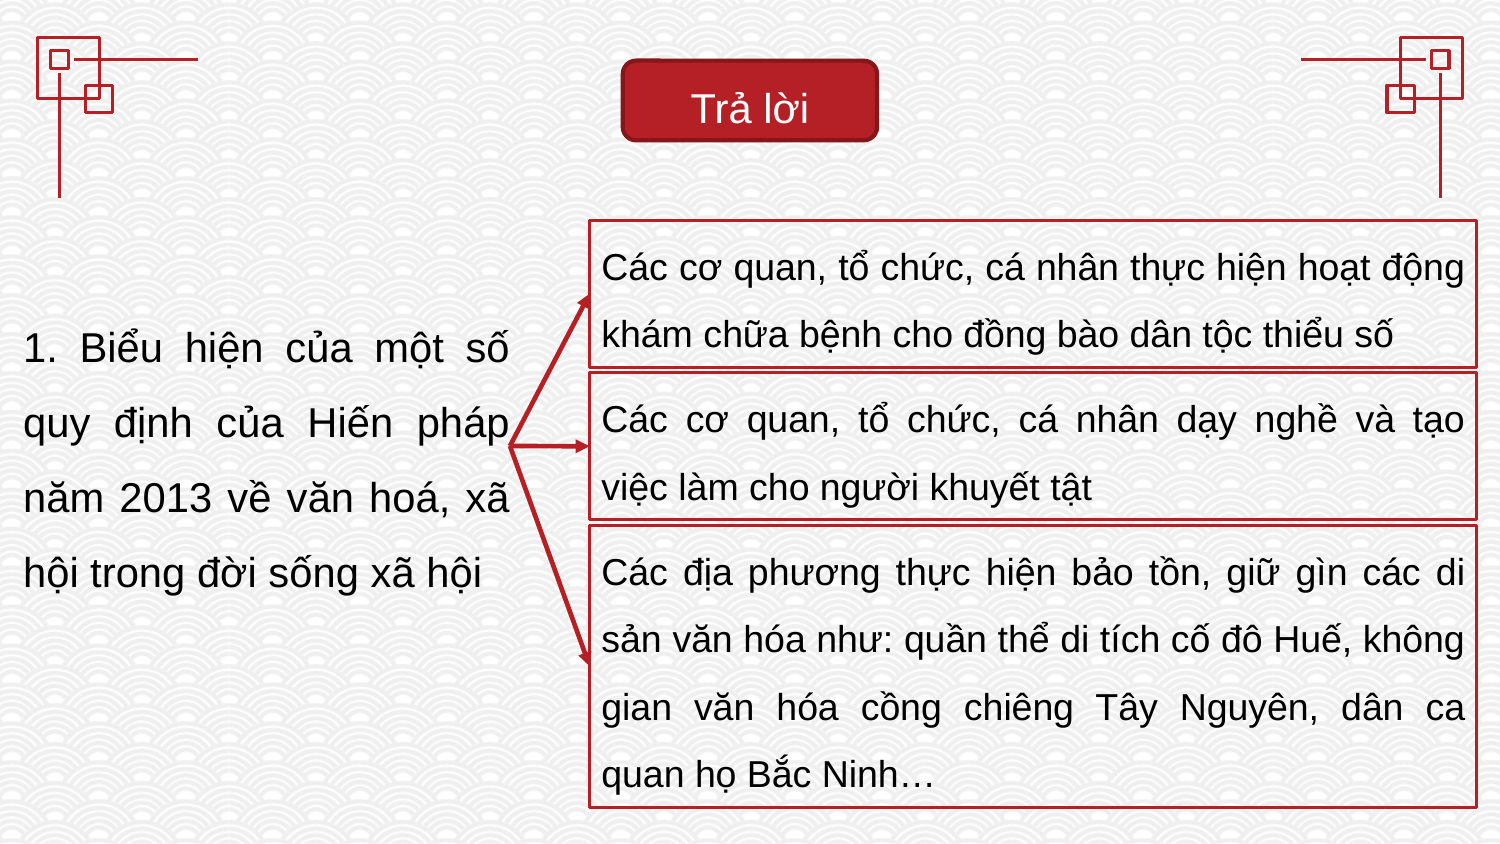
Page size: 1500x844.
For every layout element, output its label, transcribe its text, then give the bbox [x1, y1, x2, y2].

text_box Các cơ quan, tổ chức, cá nhân thực hiện hoạt động khám chữa bệnh cho đồng bào dân tộc thiểu số [589, 220, 1477, 368]
text_box Các địa phương thực hiện bảo tồn, giữ gìn các di sản văn hóa như: quần thể di tích cố đô Huế, không gian văn hóa cồng chiêng Tây Nguyên, dân ca quan họ Bắc Ninh… [589, 525, 1477, 808]
text_box Các cơ quan, tổ chức, cá nhân dạy nghề và tạo việc làm cho người khuyết tật [594, 372, 1477, 520]
picture [0, 0, 1500, 844]
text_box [509, 289, 590, 441]
text_box Trả lời [620, 58, 880, 143]
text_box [509, 442, 590, 664]
text_box 1. Biểu hiện của một số quy định của Hiến pháp năm 2013 về văn hoá, xã hội trong đời sống xã hội [23, 295, 504, 596]
